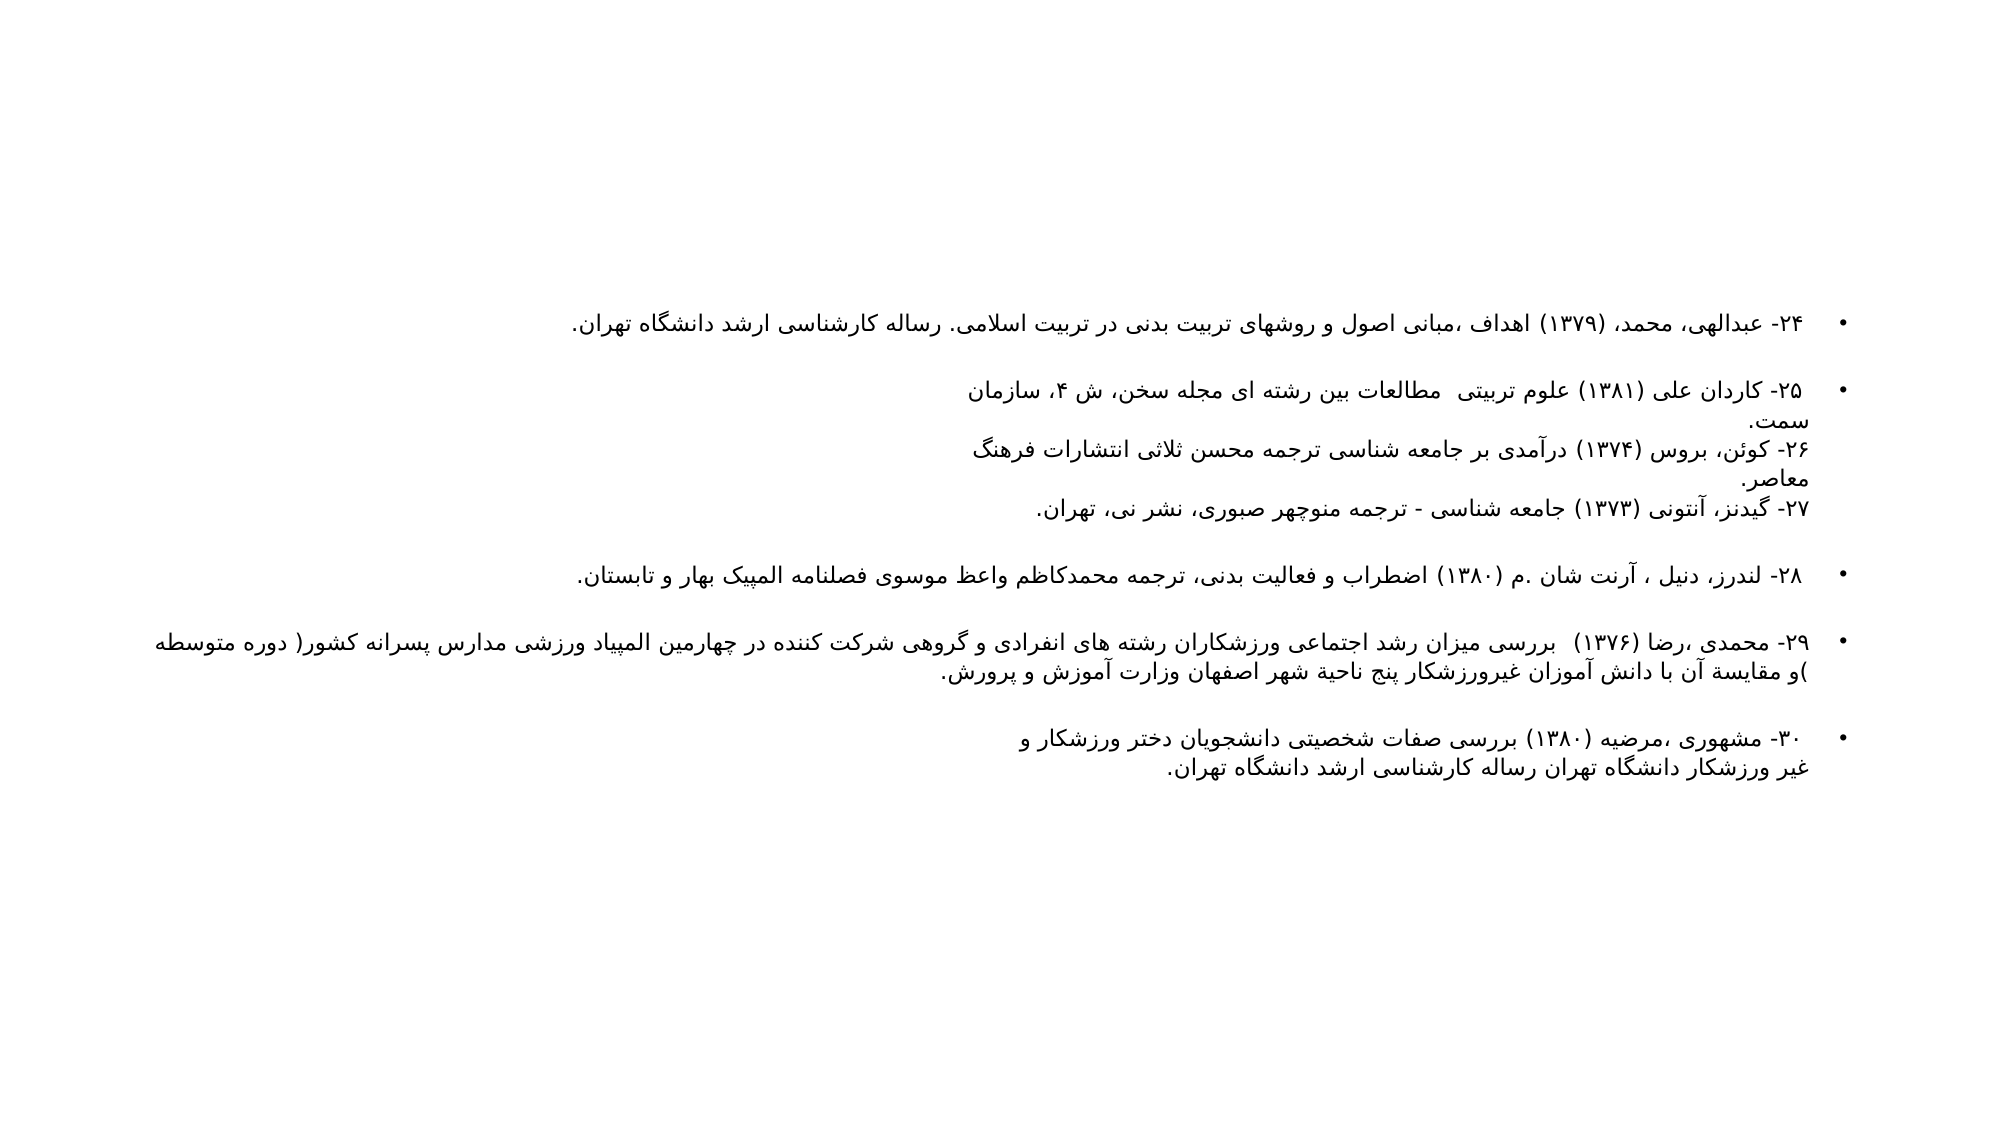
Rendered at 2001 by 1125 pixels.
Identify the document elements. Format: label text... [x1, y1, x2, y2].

list ۲۴- عبدالهی، محمد، (۱۳۷۹) اهداف ،مبانی اصول و روشهای تربیت بدنی در تربیت اسلامی. رساله کارشناسی ارشد دانشگاه تهران. ۲۵- کاردان علی (۱۳۸۱) علوم تربیتی مطالعات بین رشته ای مجله سخن، ش ۴، سازمان سمت. ۲۶- کوئن، بروس (۱۳۷۴) درآمدی بر جامعه شناسی ترجمه محسن ثلاثی انتشارات فرهنگ معاصر. ۲۷- گیدنز، آنتونی (۱۳۷۳) جامعه شناسی - ترجمه منوچهر صبوری، نشر نی، تهران. ۲۸- لندرز، دنیل ، آرنت شان .م (۱۳۸۰) اضطراب و فعالیت بدنی، ترجمه محمدکاظم واعظ موسوی فصلنامه المپیک بهار و تابستان. ۲۹- محمدی ،رضا (۱۳۷۶) بررسی میزان رشد اجتماعی ورزشکاران رشته های انفرادی و گروهی شرکت کننده در چهارمین المپیاد ورزشی مدارس پسرانه کشور( دوره متوسطه )و مقايسة آن با دانش آموزان غیرورزشکار پنج ناحية شهر اصفهان وزارت آموزش و پرورش. ۳۰- مشهوری ،مرضیه (۱۳۸۰) بررسی صفات شخصیتی دانشجویان دختر ورزشکار و غیر ورزشکار دانشگاه تهران رساله کارشناسی ارشد دانشگاه تهران. [137, 299, 1863, 1014]
